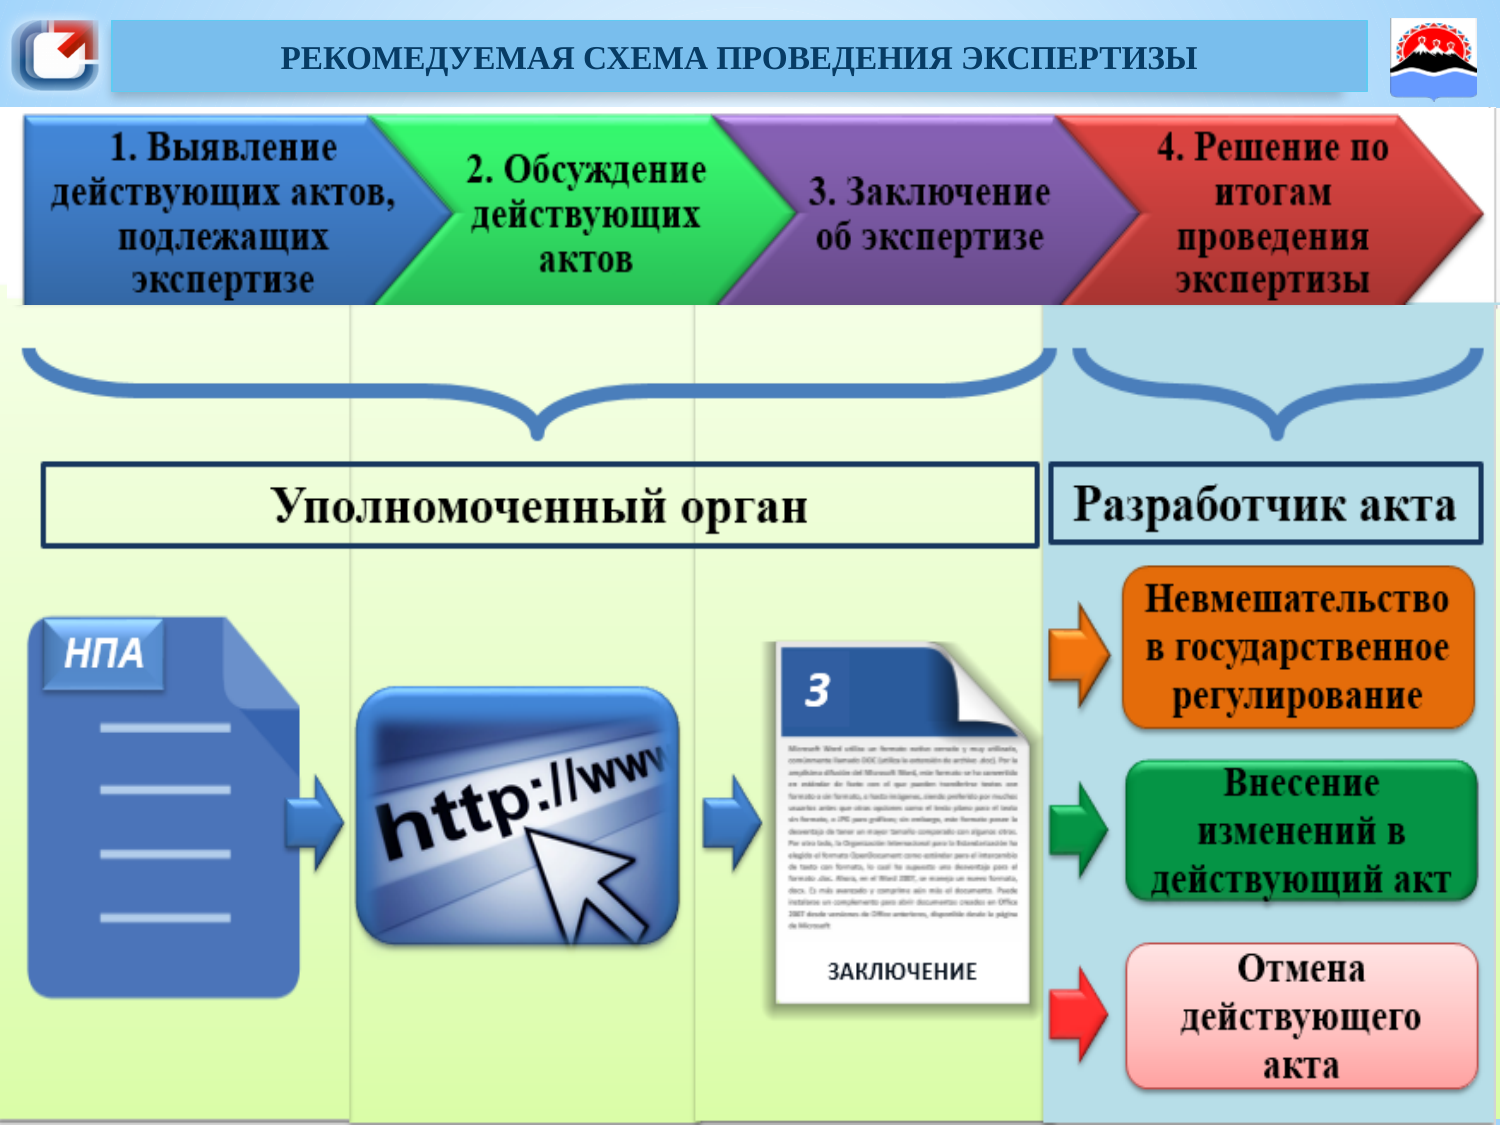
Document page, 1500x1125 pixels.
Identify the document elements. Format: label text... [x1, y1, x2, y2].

text_box РЕКОМЕДУЕМАЯ СХЕМА ПРОВЕДЕНИЯ ЭКСПЕРТИЗЫ [118, 20, 1368, 92]
picture [1390, 18, 1477, 103]
picture [0, 6, 114, 103]
picture [0, 106, 1500, 1125]
